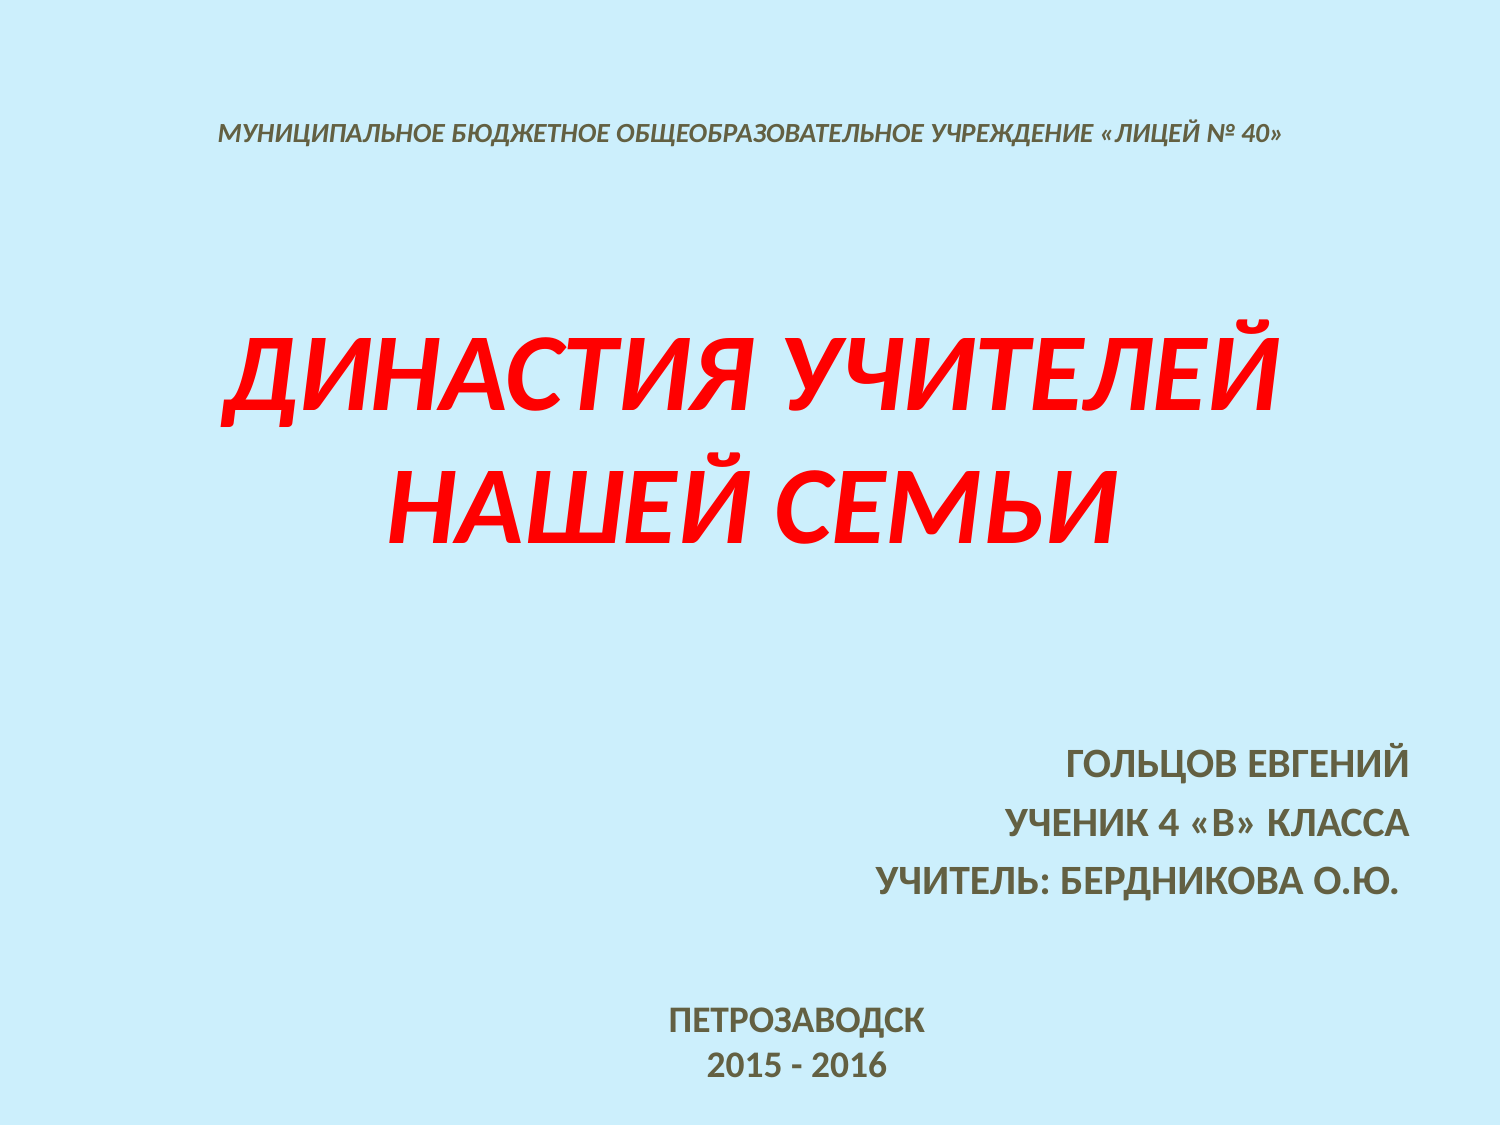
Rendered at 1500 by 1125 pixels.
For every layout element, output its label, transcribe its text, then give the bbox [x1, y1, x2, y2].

title муниципальное бюджетное общеобразовательное учреждение «Лицей № 40» Династия учителей нашей семьи [76, 72, 1427, 575]
text_box Петрозаводск 2015 - 2016 [550, 987, 1043, 1093]
list Гольцов Евгений ученик 4 «В» класса учитель: Бердникова О.Ю. [762, 398, 1425, 1005]
